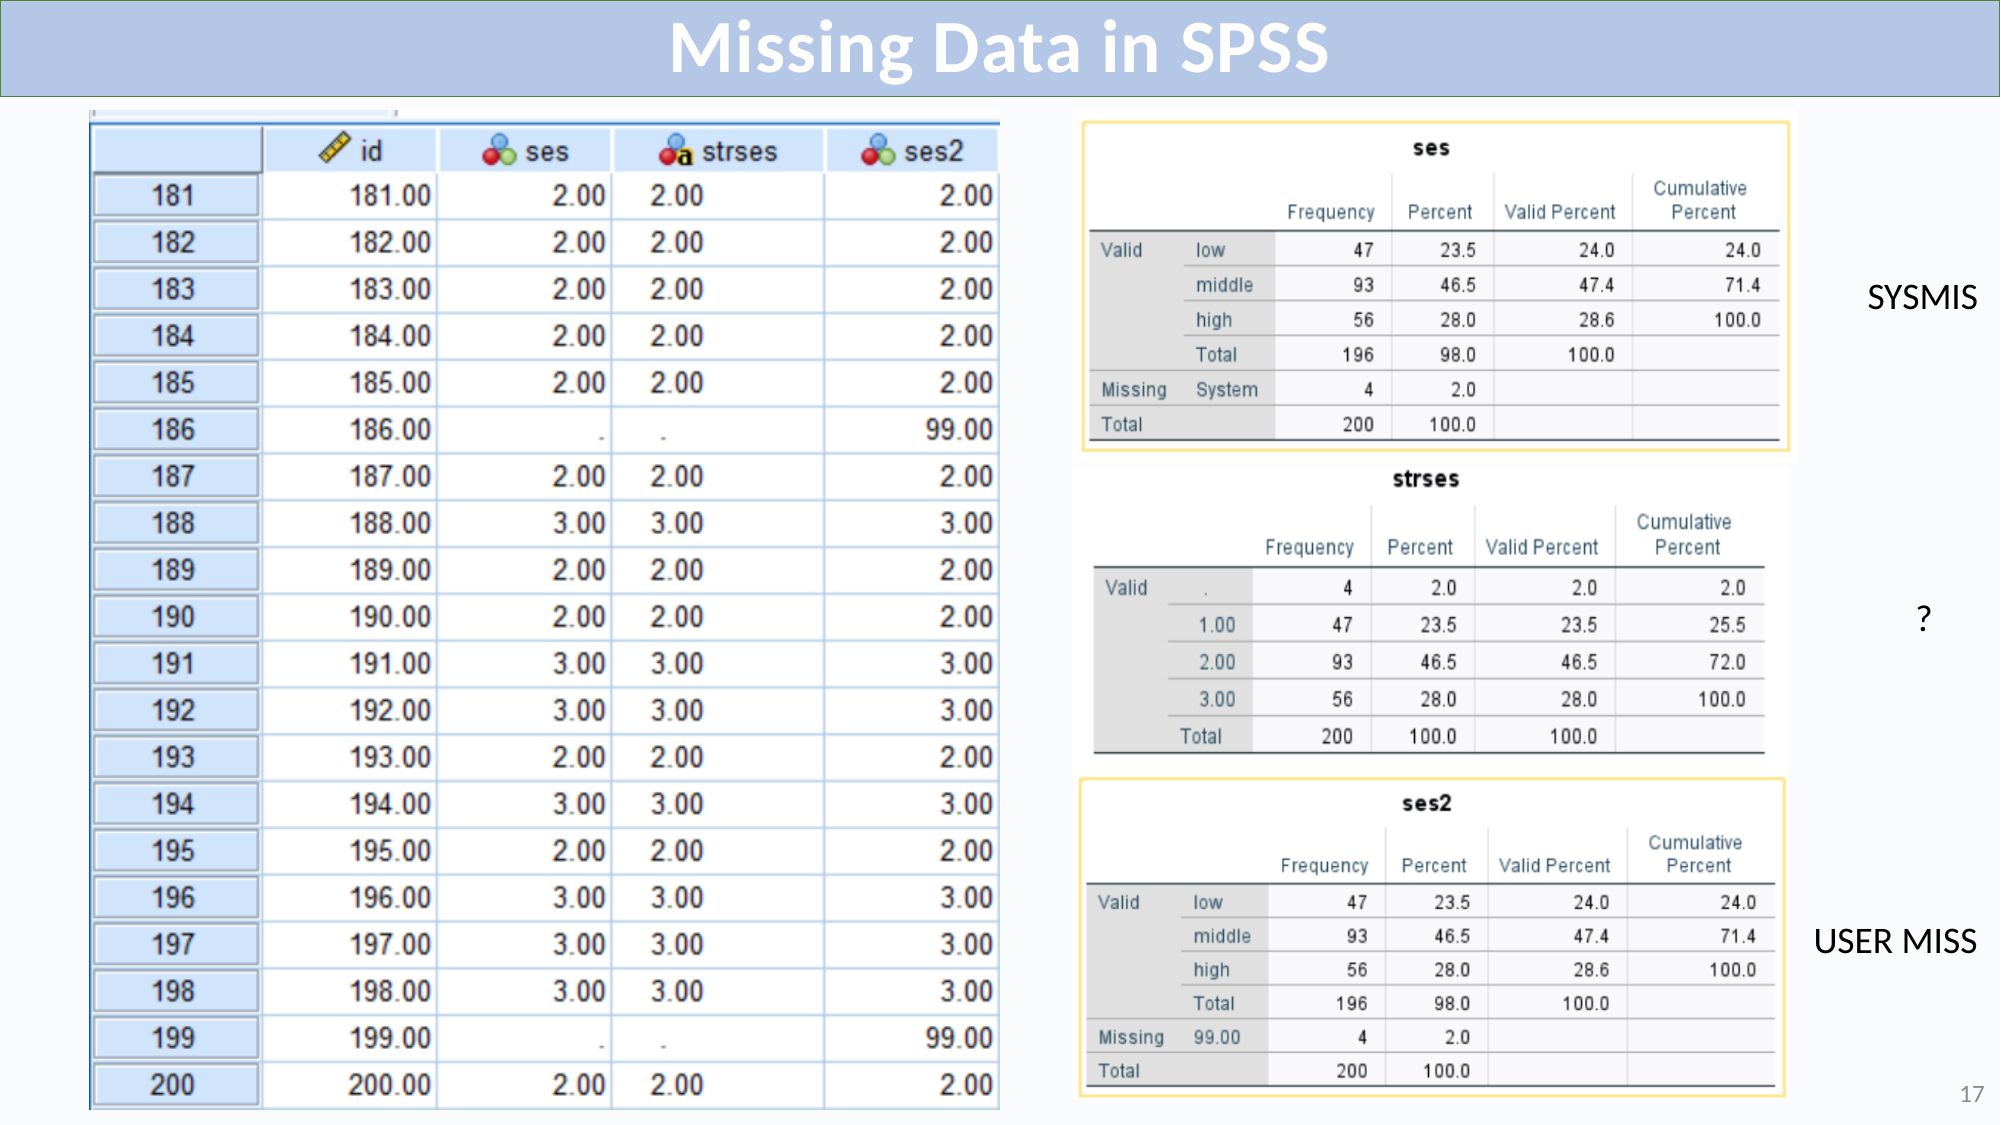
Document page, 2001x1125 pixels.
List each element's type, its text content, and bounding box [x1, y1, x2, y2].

picture [1072, 110, 1798, 463]
title Missing Data in SPSS [0, 0, 2000, 97]
picture [89, 110, 1000, 1110]
slide_number 17 [1825, 1060, 2000, 1125]
text_box SYSMIS [1852, 264, 1994, 325]
text_box USER MISS [1798, 908, 1993, 969]
picture [1072, 465, 1789, 1100]
text_box ? [1900, 586, 1948, 647]
